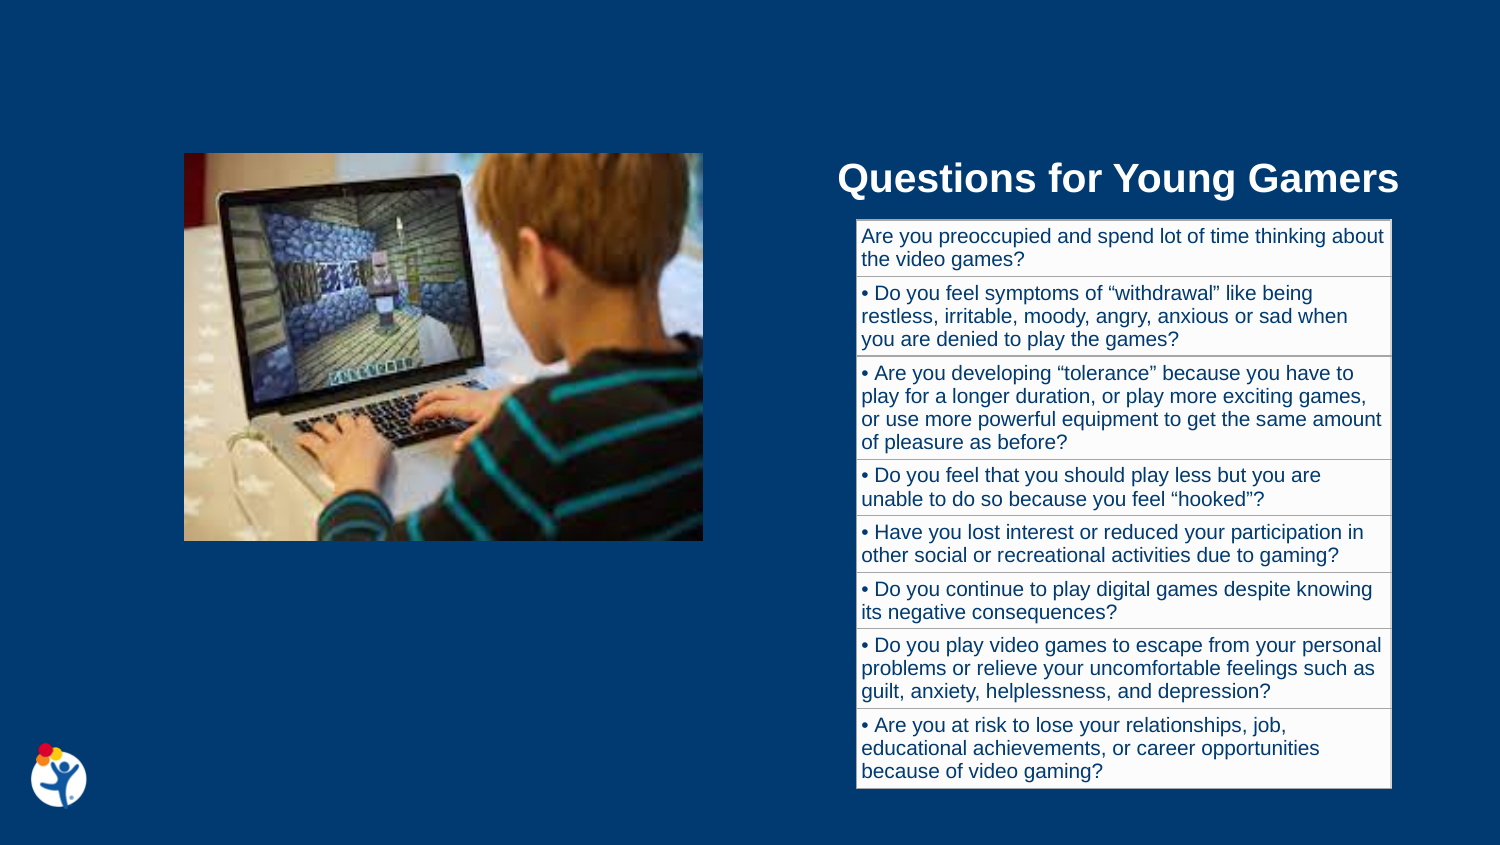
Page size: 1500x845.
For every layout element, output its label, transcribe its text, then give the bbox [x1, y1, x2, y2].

table_cell • Have you lost interest or reduced your participation in other social or recreational activities due to gaming? [857, 516, 1390, 572]
table_cell • Are you developing “tolerance” because you have to play for a longer duration, or play more exciting games, or use more powerful equipment to get the same amount of pleasure as before? [857, 357, 1390, 459]
picture [184, 152, 704, 541]
table_cell • Are you at risk to lose your relationships, job, educational achievements, or career opportunities because of video gaming? [857, 709, 1390, 788]
table_cell • Do you feel symptoms of “withdrawal” like being restless, irritable, moody, angry, anxious or sad when you are denied to play the games? [857, 277, 1390, 355]
table_cell • Do you play video games to escape from your personal problems or relieve your uncomfortable feelings such as guilt, anxiety, helplessness, and depression? [857, 629, 1390, 708]
table_cell • Do you continue to play digital games despite knowing its negative consequences? [857, 573, 1390, 628]
table_header Are you preoccupied and spend lot of time thinking about the video games? [857, 221, 1390, 276]
picture [27, 740, 89, 815]
table_cell • Do you feel that you should play less but you are unable to do so because you feel “hooked”? [857, 460, 1390, 515]
list Questions for Young Gamers [822, 143, 1425, 209]
